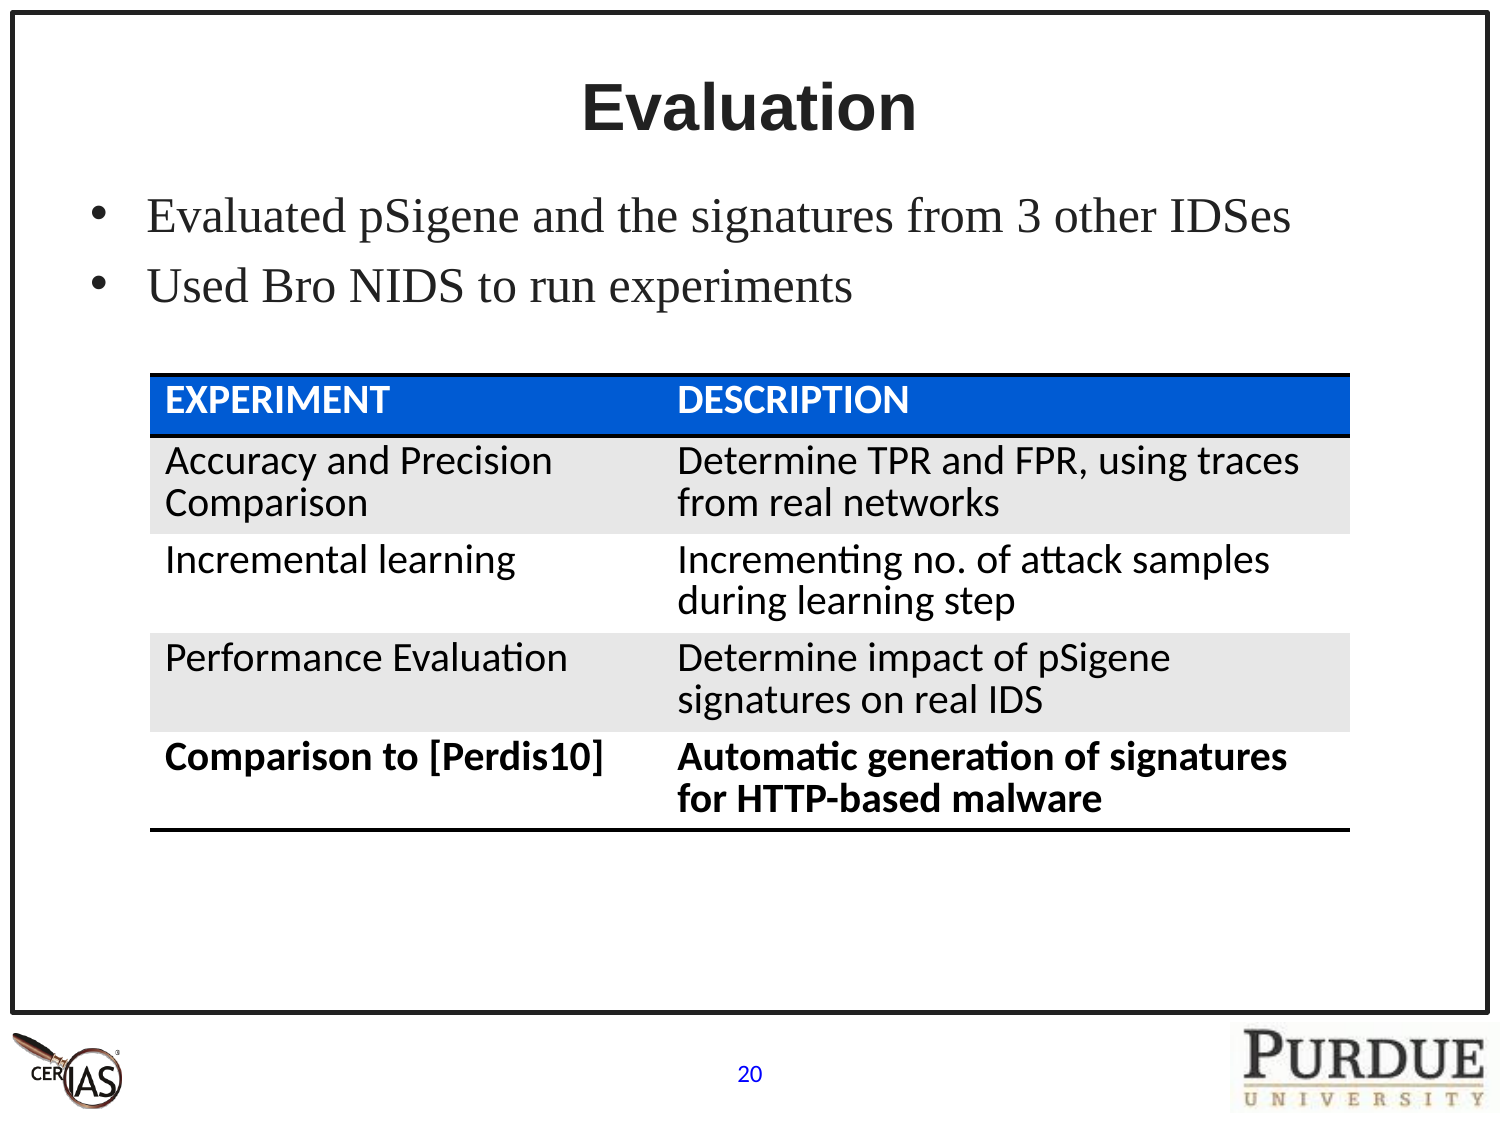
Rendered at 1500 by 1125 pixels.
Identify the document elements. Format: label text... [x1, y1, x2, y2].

title Evaluation [75, 45, 1425, 163]
table_cell Incrementing no. of attack samples during learning step [662, 534, 1350, 633]
table_header EXPERIMENT [150, 377, 662, 434]
slide_number 20 [575, 1042, 925, 1103]
table_cell Performance Evaluation [150, 633, 662, 732]
table_header DESCRIPTION [662, 377, 1350, 434]
table_cell Determine impact of pSigene signatures on real IDS [662, 633, 1350, 732]
picture [12, 1033, 122, 1109]
table_cell Automatic generation of signatures for HTTP-based malware [662, 732, 1350, 828]
table_cell Accuracy and Precision Comparison [150, 438, 662, 534]
table_cell Incremental learning [150, 534, 662, 633]
table_cell Comparison to [Perdis10] [150, 732, 662, 828]
list Evaluated pSigene and the signatures from 3 other IDSes Used Bro NIDS to run experiments [75, 174, 1425, 1000]
table_cell Determine TPR and FPR, using traces from real networks [662, 438, 1350, 534]
picture [1230, 1022, 1500, 1113]
